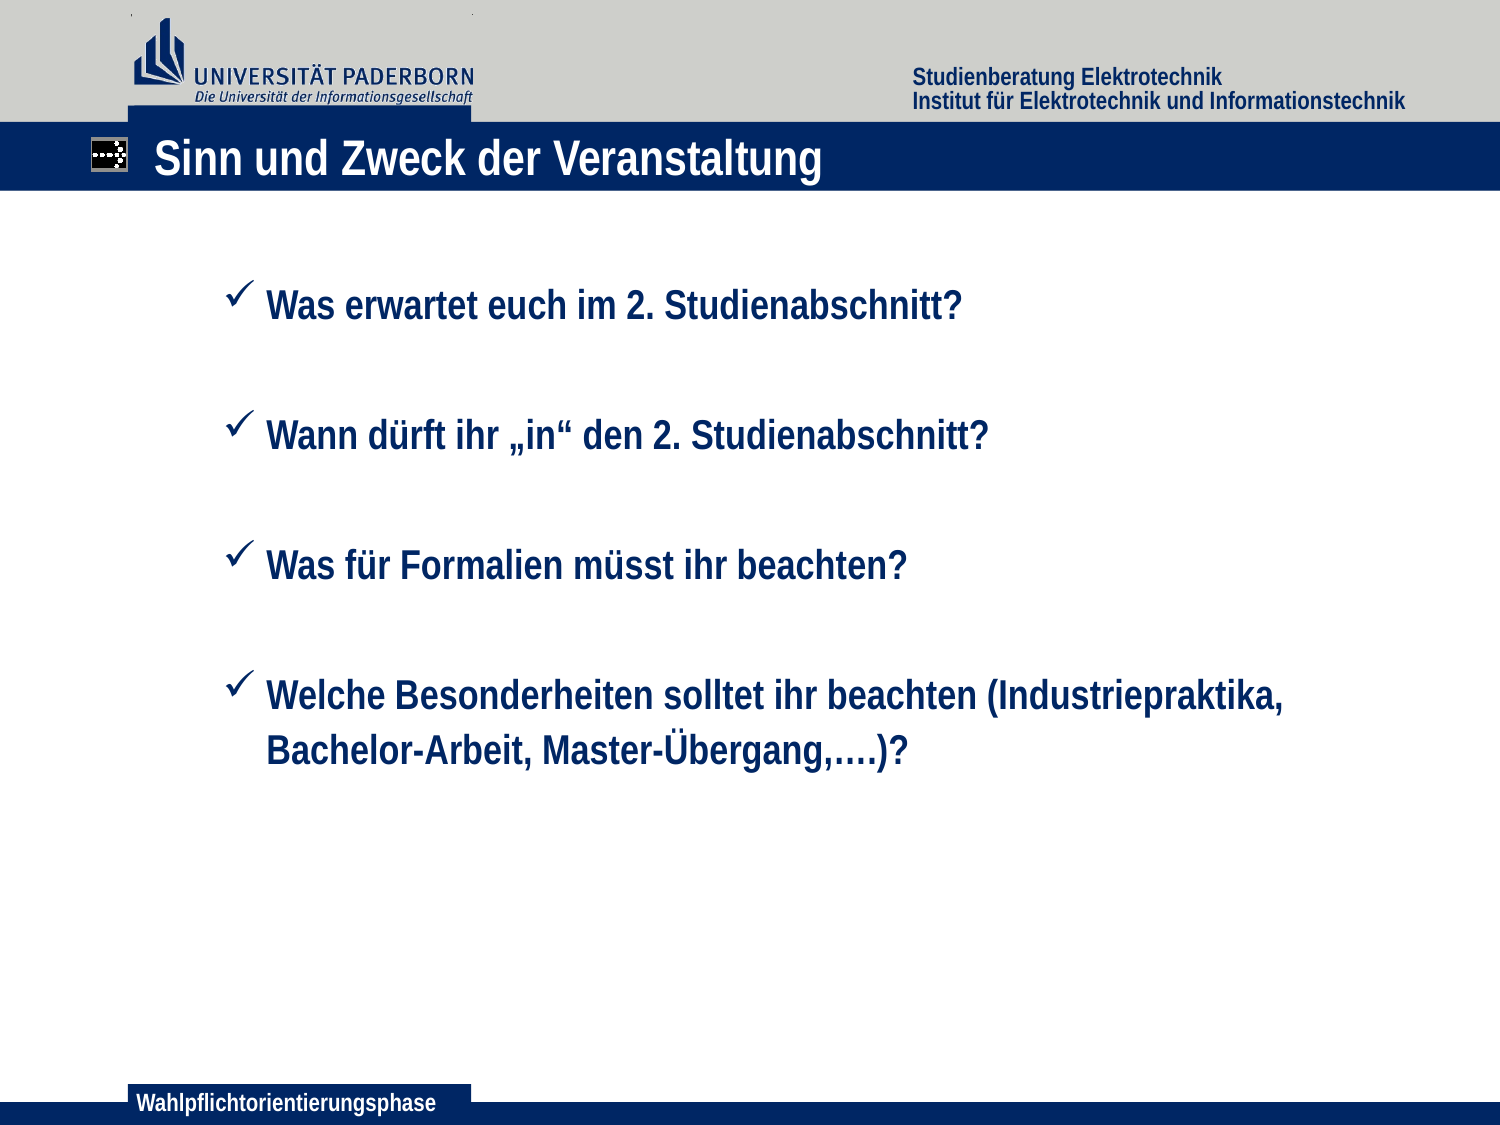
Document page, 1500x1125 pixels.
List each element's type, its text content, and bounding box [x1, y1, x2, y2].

text_box Was erwartet euch im 2. Studienabschnitt? Wann dürft ihr „in“ den 2. Studienabschnitt? Was für Formalien müsst ihr beachten? Welche Besonderheiten solltet ihr beachten (Industriepraktika, Bachelor-Arbeit, Master-Übergang,….)? [207, 265, 1361, 781]
picture [135, 19, 473, 105]
text_box Sinn und Zweck der Veranstaltung [139, 117, 840, 193]
picture [90, 136, 129, 173]
